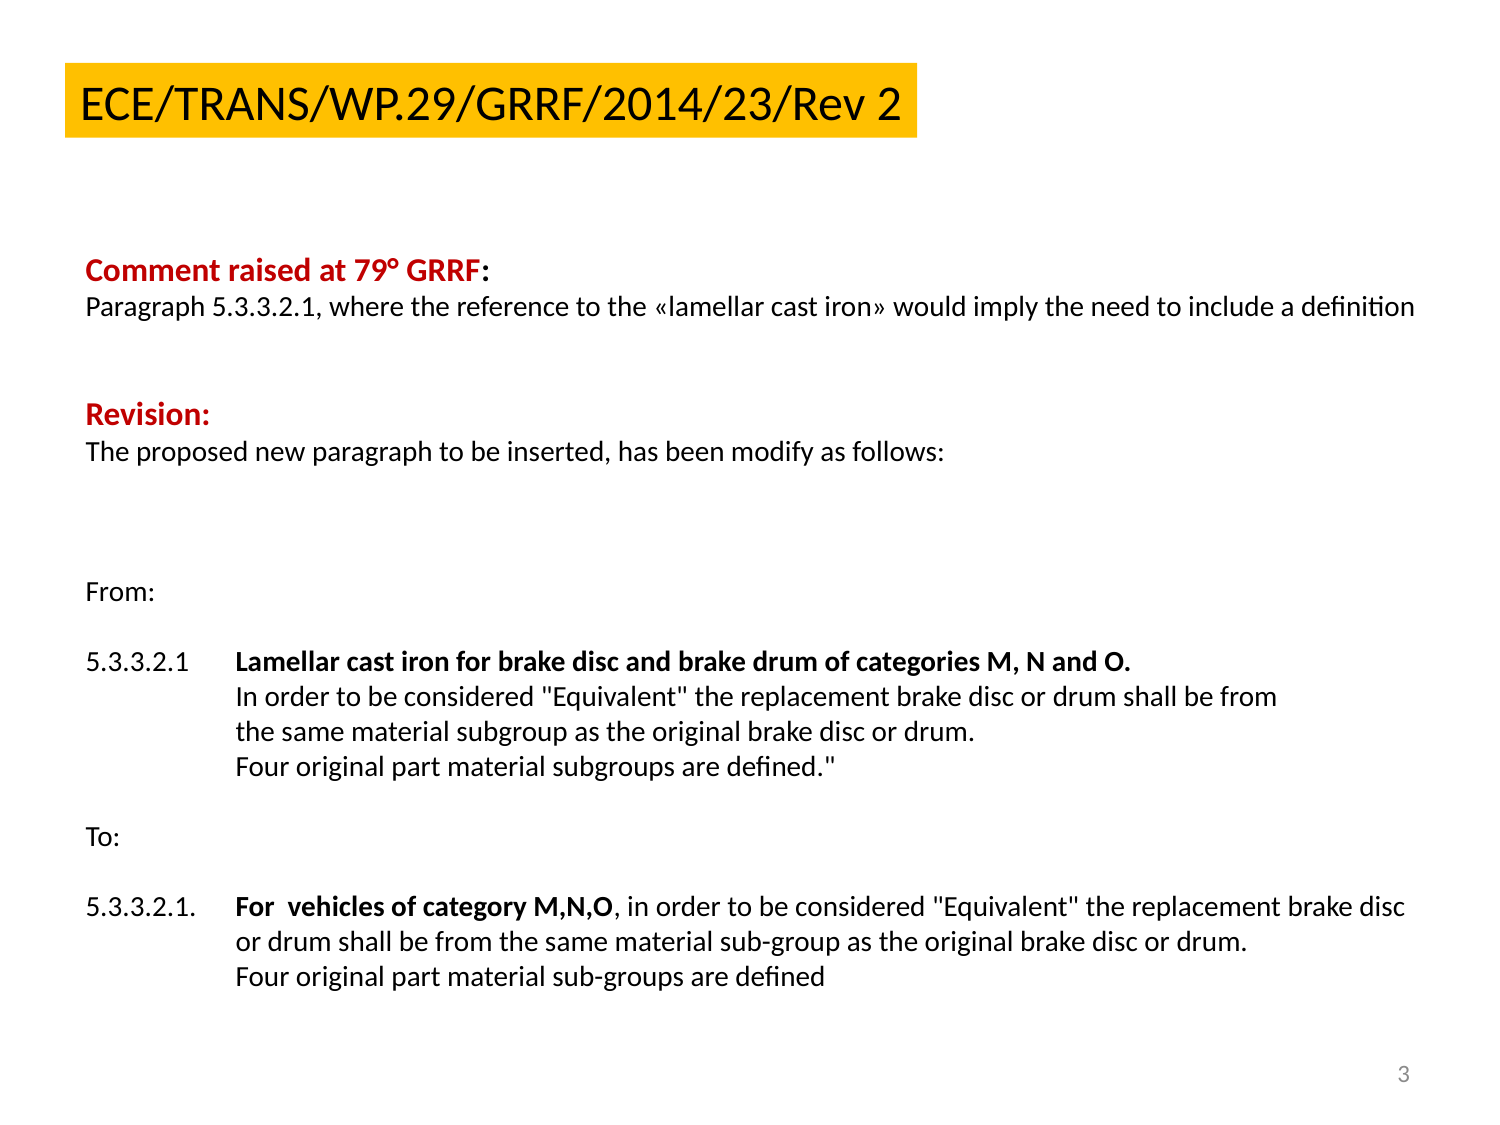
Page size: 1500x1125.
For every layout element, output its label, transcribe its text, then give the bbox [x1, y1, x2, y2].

slide_number 3 [1074, 1042, 1425, 1103]
text_box ECE/TRANS/WP.29/GRRF/2014/23/Rev 2 [65, 62, 918, 138]
text_box Comment raised at 79° GRRF: Paragraph 5.3.3.2.1, where the reference to the «lamellar cast iron» would imply the need to include a definition Revision: The proposed new paragraph to be inserted, has been modify as follows: From: 5.3.3.2.1 Lamellar cast iron for brake disc and brake drum of categories M, N and O. In order to be considered "Equivalent" the replacement brake disc or drum shall be from the same material subgroup as the original brake disc or drum. Four original part material subgroups are defined." To: 5.3.3.2.1. For vehicles of category M,N,O, in order to be considered "Equivalent" the replacement brake disc or drum shall be from the same material sub-group as the original brake disc or drum. Four original part material sub-groups are defined [70, 240, 1432, 1000]
